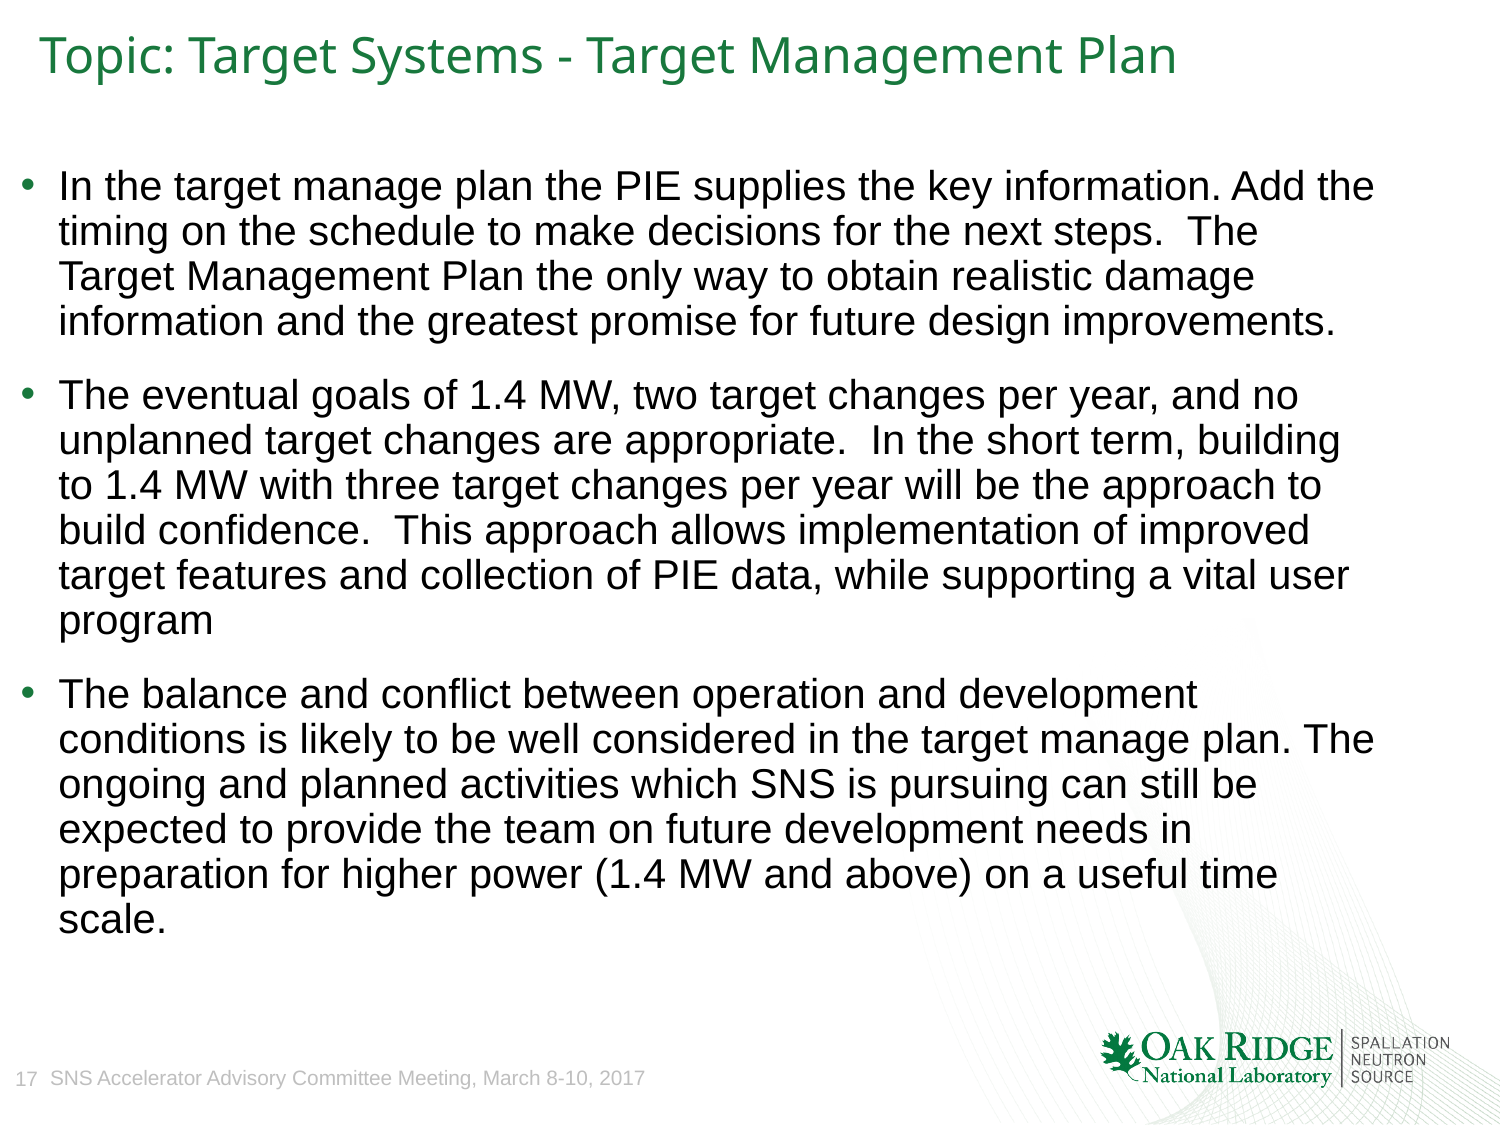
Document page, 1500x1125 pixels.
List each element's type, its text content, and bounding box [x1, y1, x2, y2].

picture [0, 0, 1500, 1125]
list In the target manage plan the PIE supplies the key information. Add the timing on the schedule to make decisions for the next steps. The Target Management Plan the only way to obtain realistic damage information and the greatest promise for future design improvements. The eventual goals of 1.4 MW, two target changes per year, and no unplanned target changes are appropriate. In the short term, building to 1.4 MW with three target changes per year will be the approach to build confidence. This approach allows implementation of improved target features and collection of PIE data, while supporting a vital user program The balance and conflict between operation and development conditions is likely to be well considered in the target manage plan. The ongoing and planned activities which SNS is pursuing can still be expected to provide the team on future development needs in preparation for higher power (1.4 MW and above) on a useful time scale. [5, 87, 1399, 1038]
title Topic: Target Systems - Target Management Plan [24, 24, 1500, 94]
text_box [776, 227, 899, 251]
